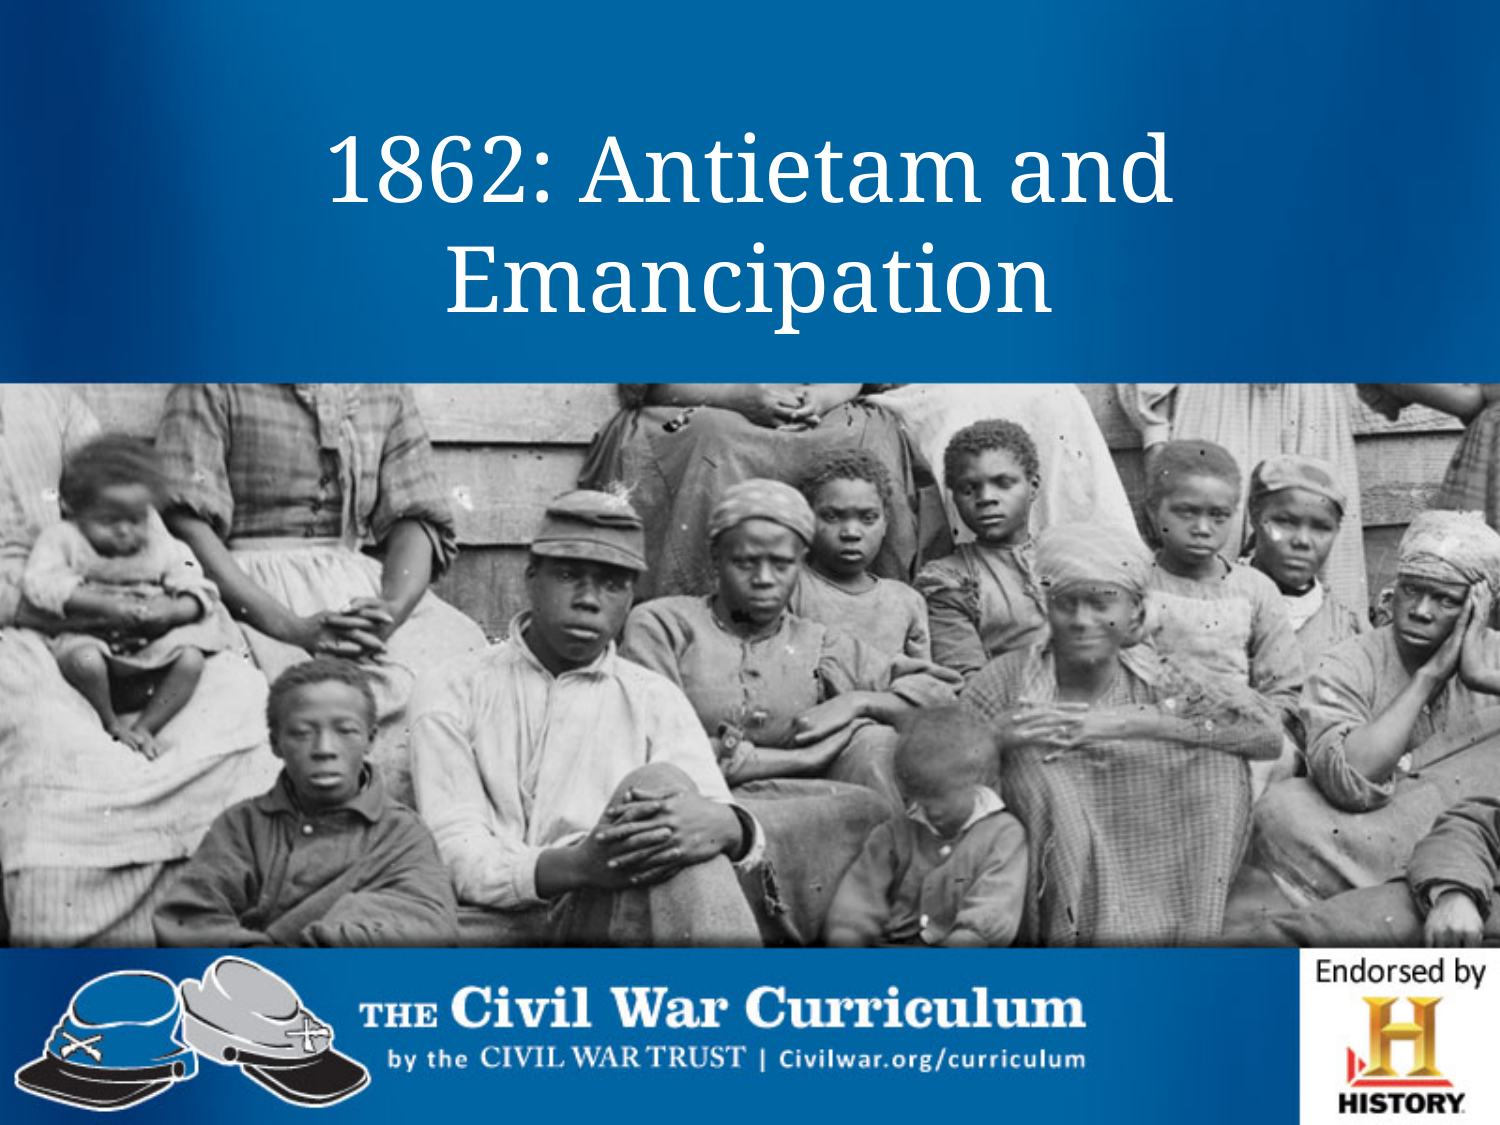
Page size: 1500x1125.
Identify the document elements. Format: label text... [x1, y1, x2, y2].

picture [0, 0, 1500, 1125]
title 1862: Antietam and Emancipation [112, 125, 1388, 317]
